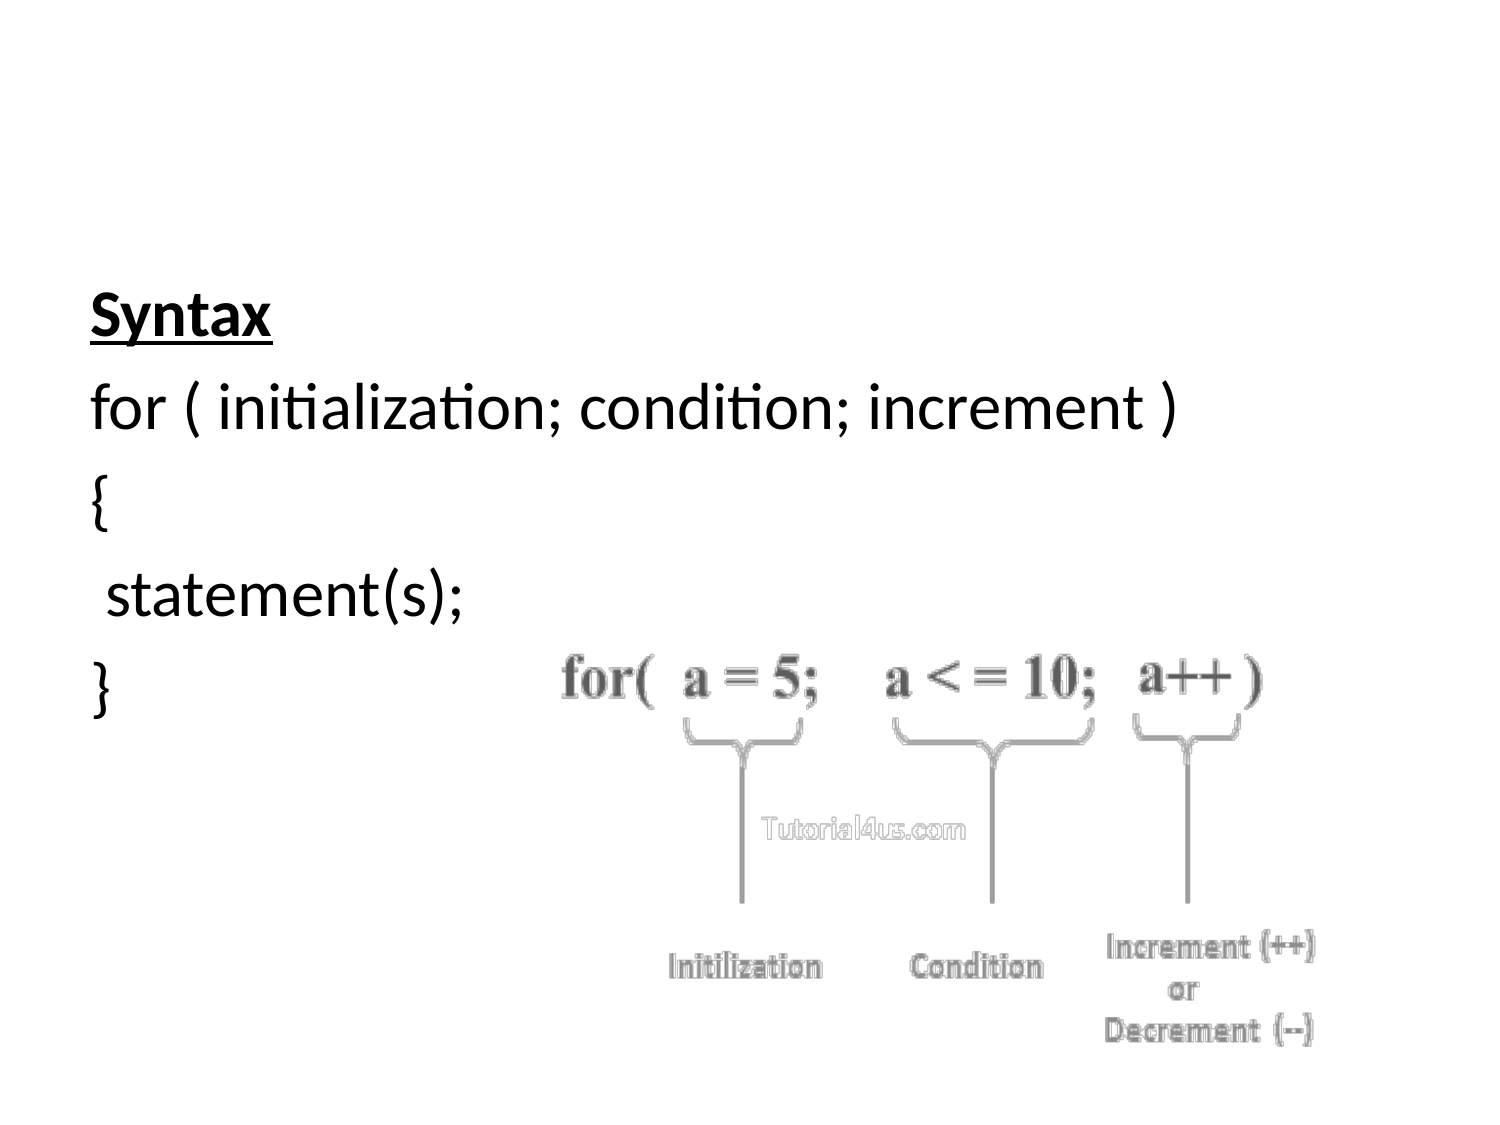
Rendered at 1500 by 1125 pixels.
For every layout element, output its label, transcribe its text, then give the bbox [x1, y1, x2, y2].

picture [548, 633, 1330, 1071]
list Syntax for ( initialization; condition; increment ) { statement(s); } [75, 262, 1425, 1005]
